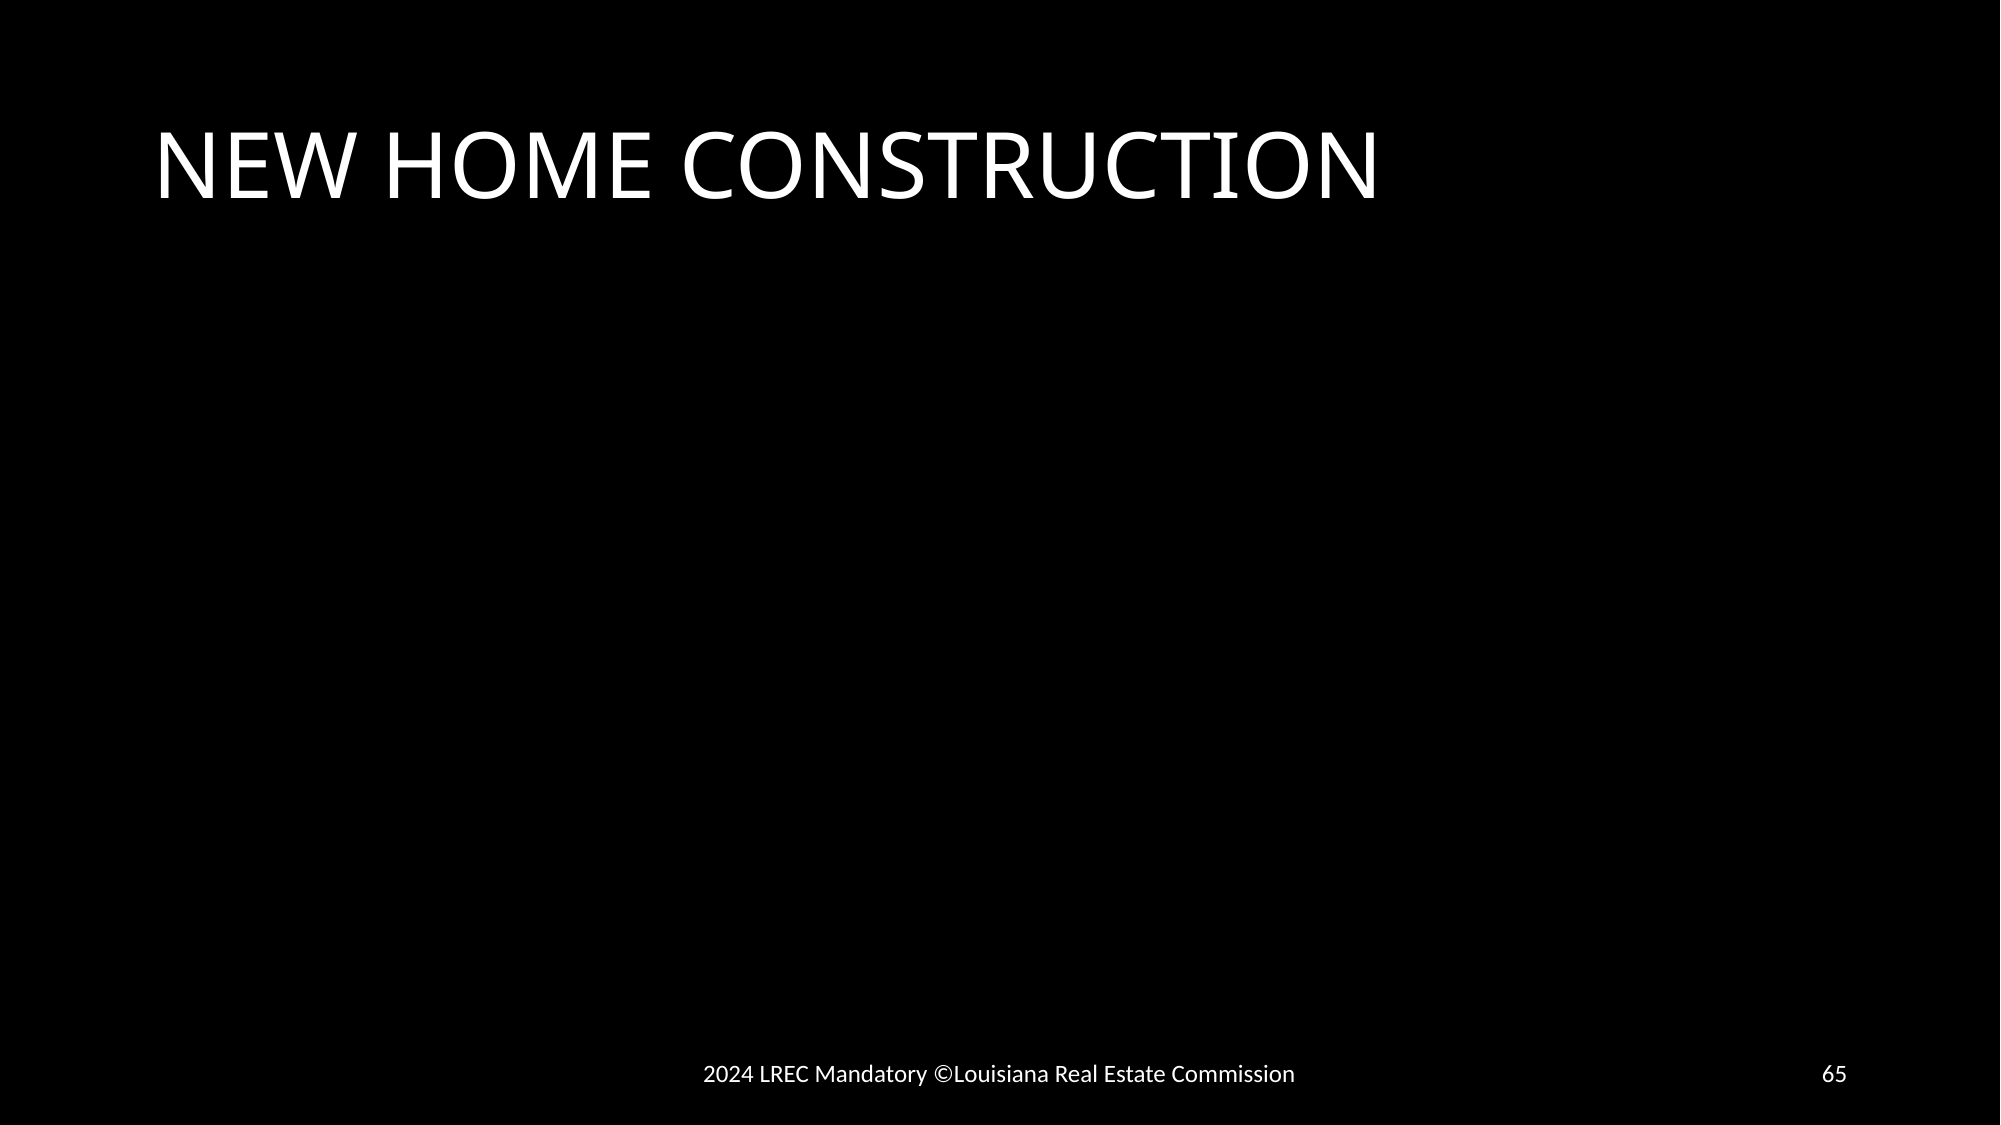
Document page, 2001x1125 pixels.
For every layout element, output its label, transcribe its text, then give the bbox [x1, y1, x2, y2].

slide_number 65 [1412, 1042, 1863, 1103]
title NEW HOME CONSTRUCTION [137, 59, 1863, 278]
footer 2024 LREC Mandatory ©Louisiana Real Estate Commission [662, 1042, 1338, 1103]
